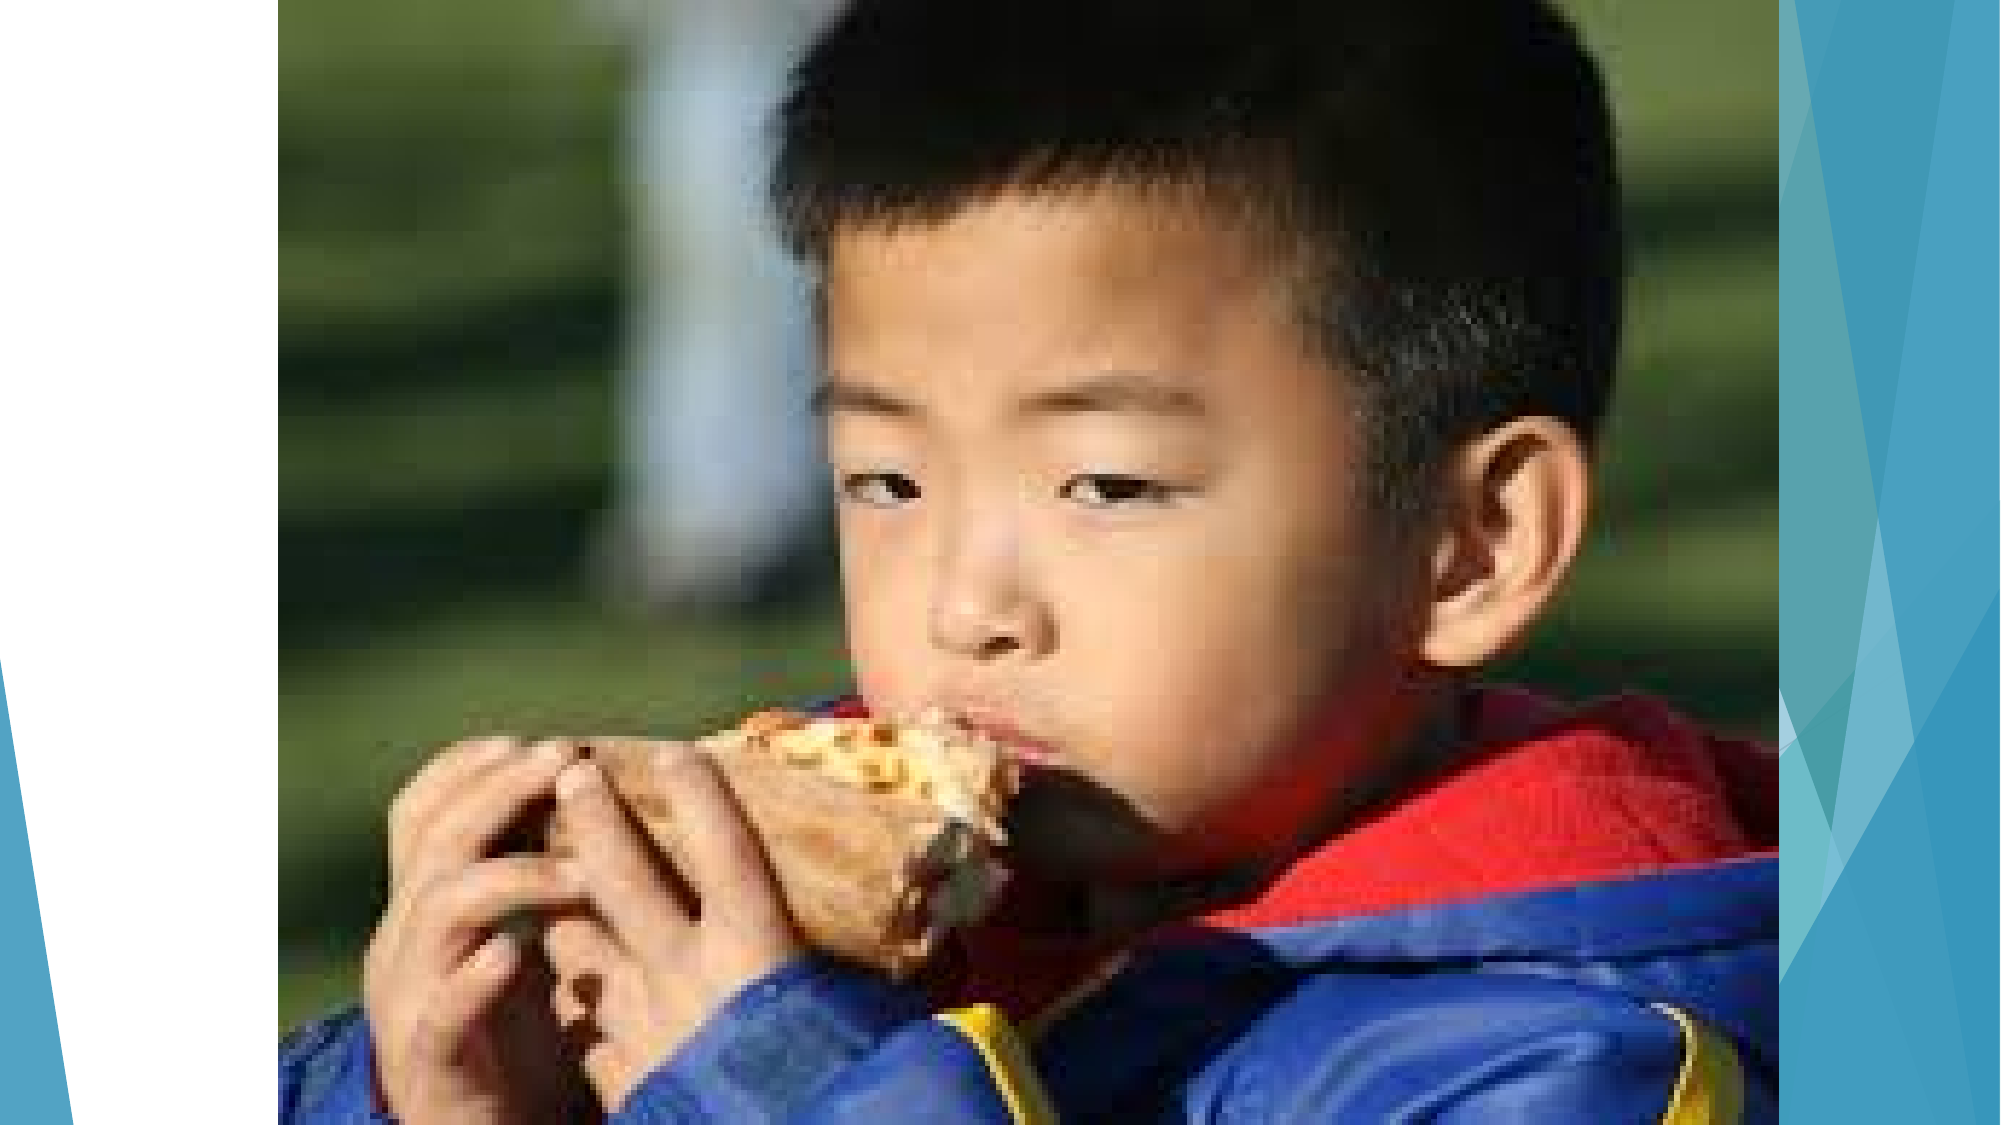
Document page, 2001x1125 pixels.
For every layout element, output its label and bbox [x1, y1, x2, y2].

picture [277, 0, 1779, 1125]
